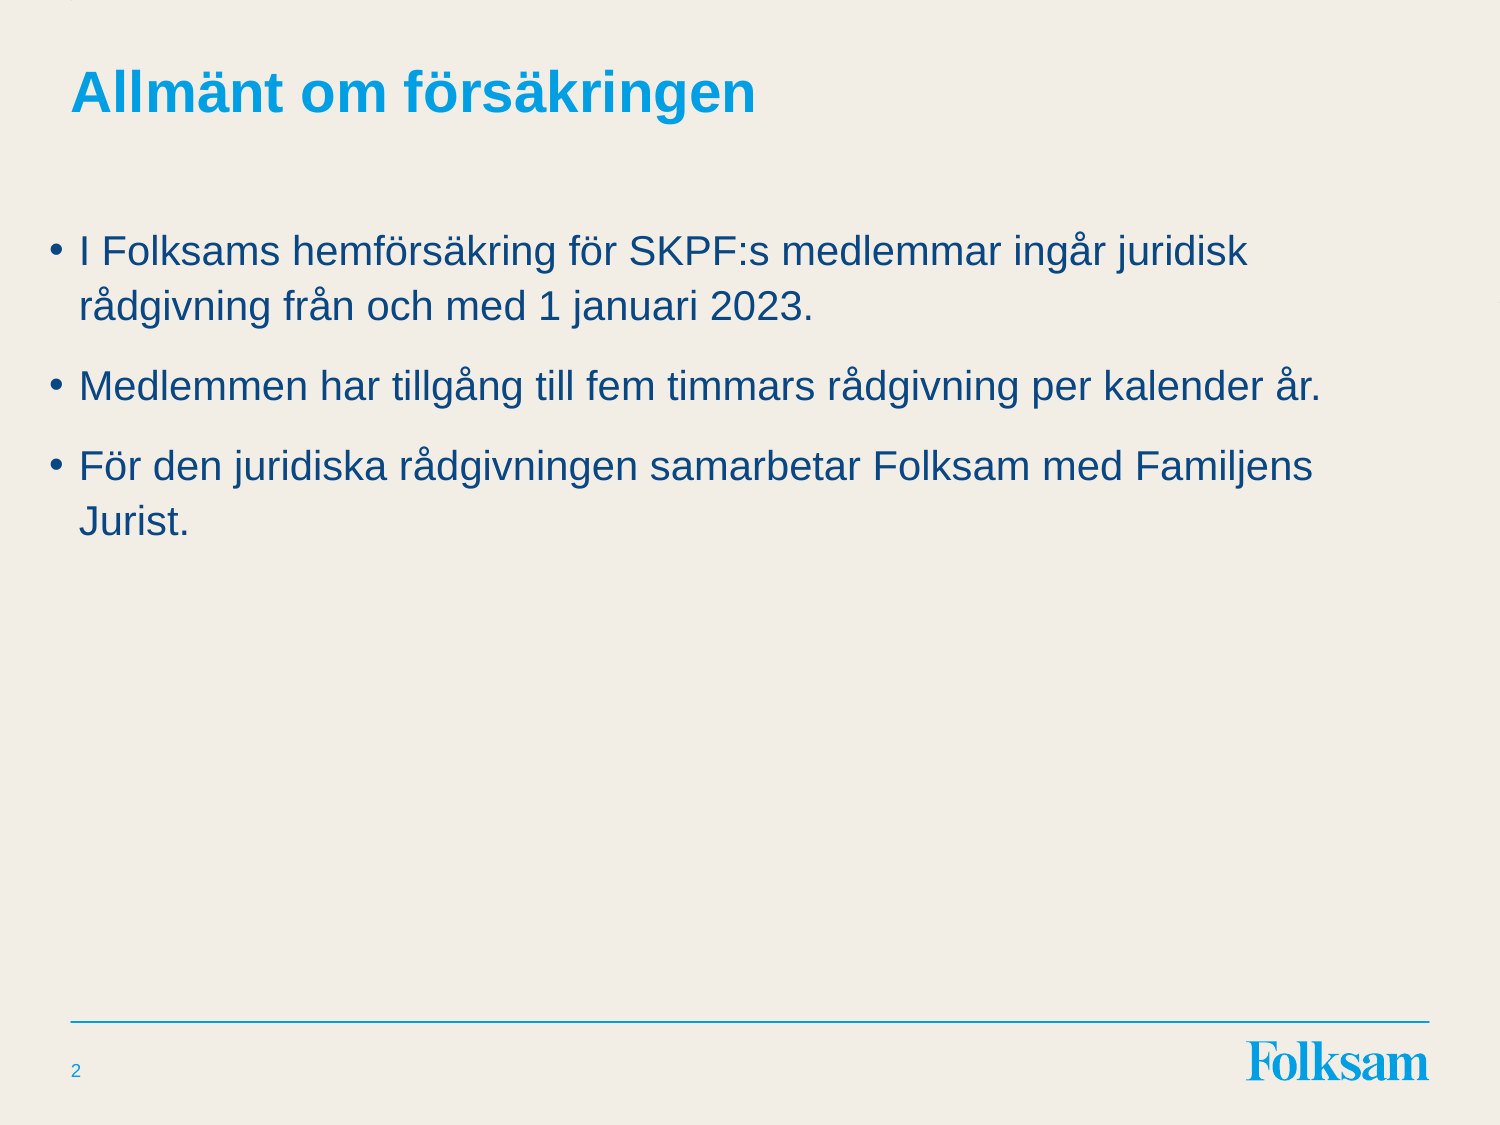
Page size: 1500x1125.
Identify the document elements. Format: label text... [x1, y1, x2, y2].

slide_number 2 [70, 1041, 425, 1082]
title Allmänt om försäkringen [70, 54, 1430, 303]
list I Folksams hemförsäkring för SKPF:s medlemmar ingår juridisk rådgivning från och med 1 januari 2023. Medlemmen har tillgång till fem timmars rådgivning per kalender år. För den juridiska rådgivningen samarbetar Folksam med Familjens Jurist. [49, 218, 1408, 764]
